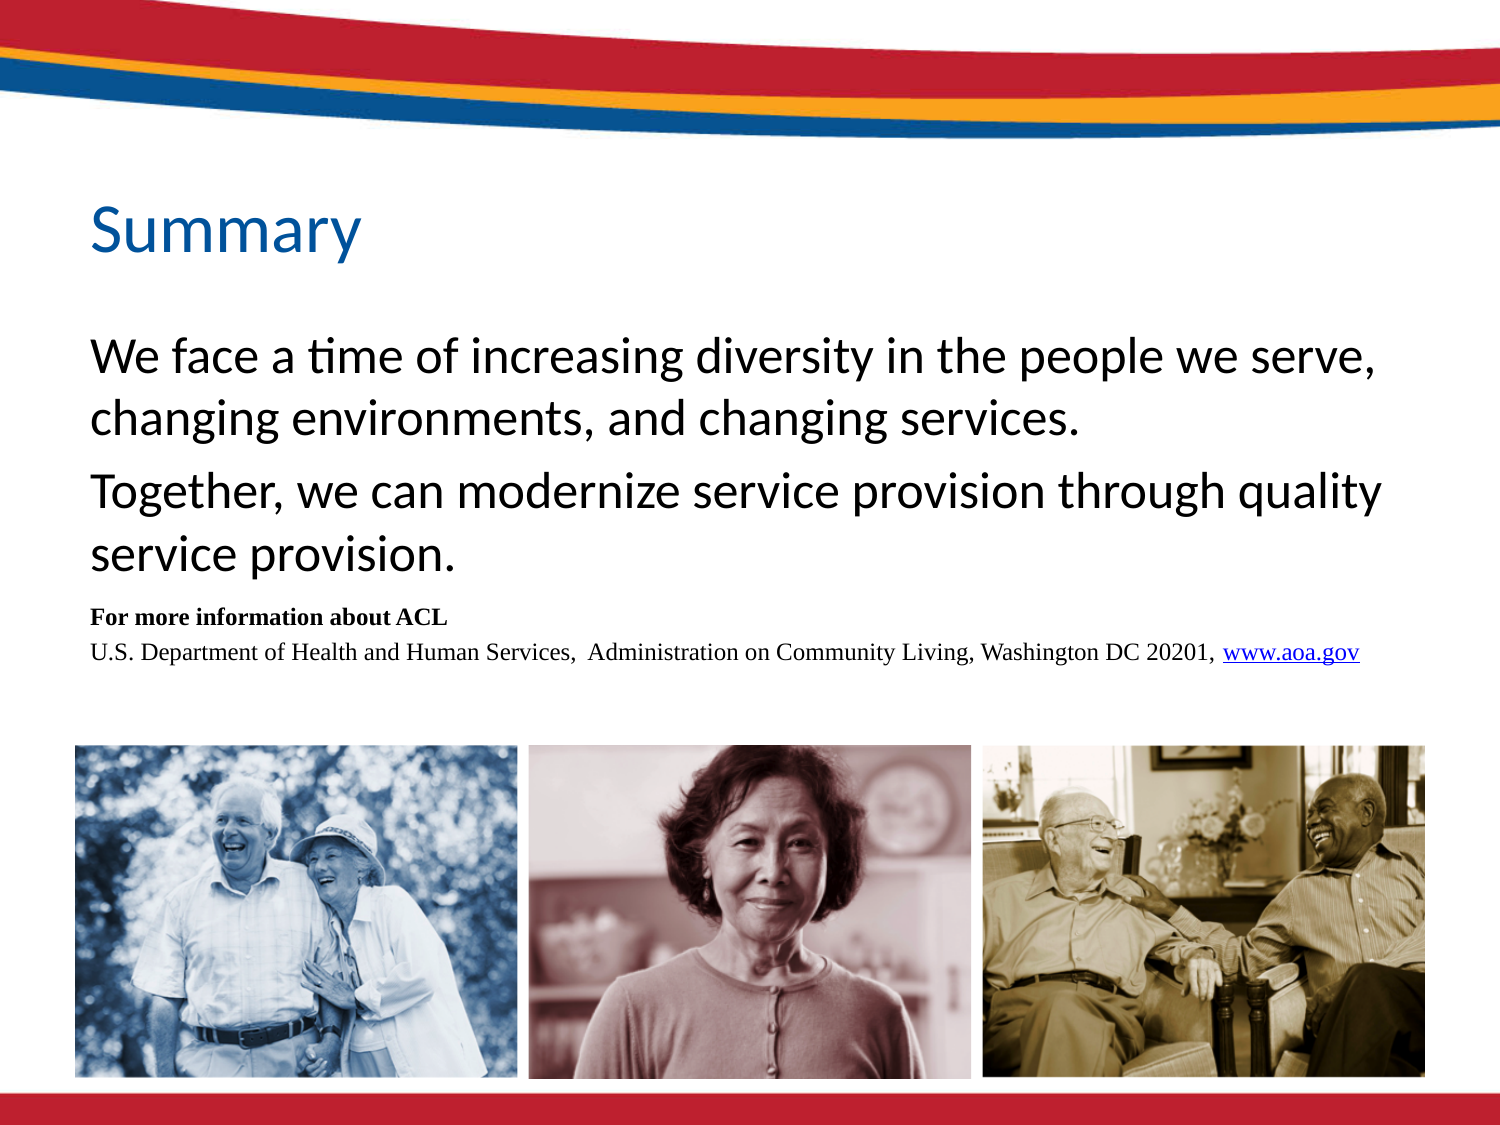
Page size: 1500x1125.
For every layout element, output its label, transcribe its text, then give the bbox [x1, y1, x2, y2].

picture [0, 0, 1500, 1125]
list We face a time of increasing diversity in the people we serve, changing environments, and changing services. Together, we can modernize service provision through quality service provision. For more information about ACL U.S. Department of Health and Human Services, Administration on Community Living, Washington DC 20201, www.aoa.gov [75, 313, 1425, 724]
title Summary [75, 174, 1425, 275]
